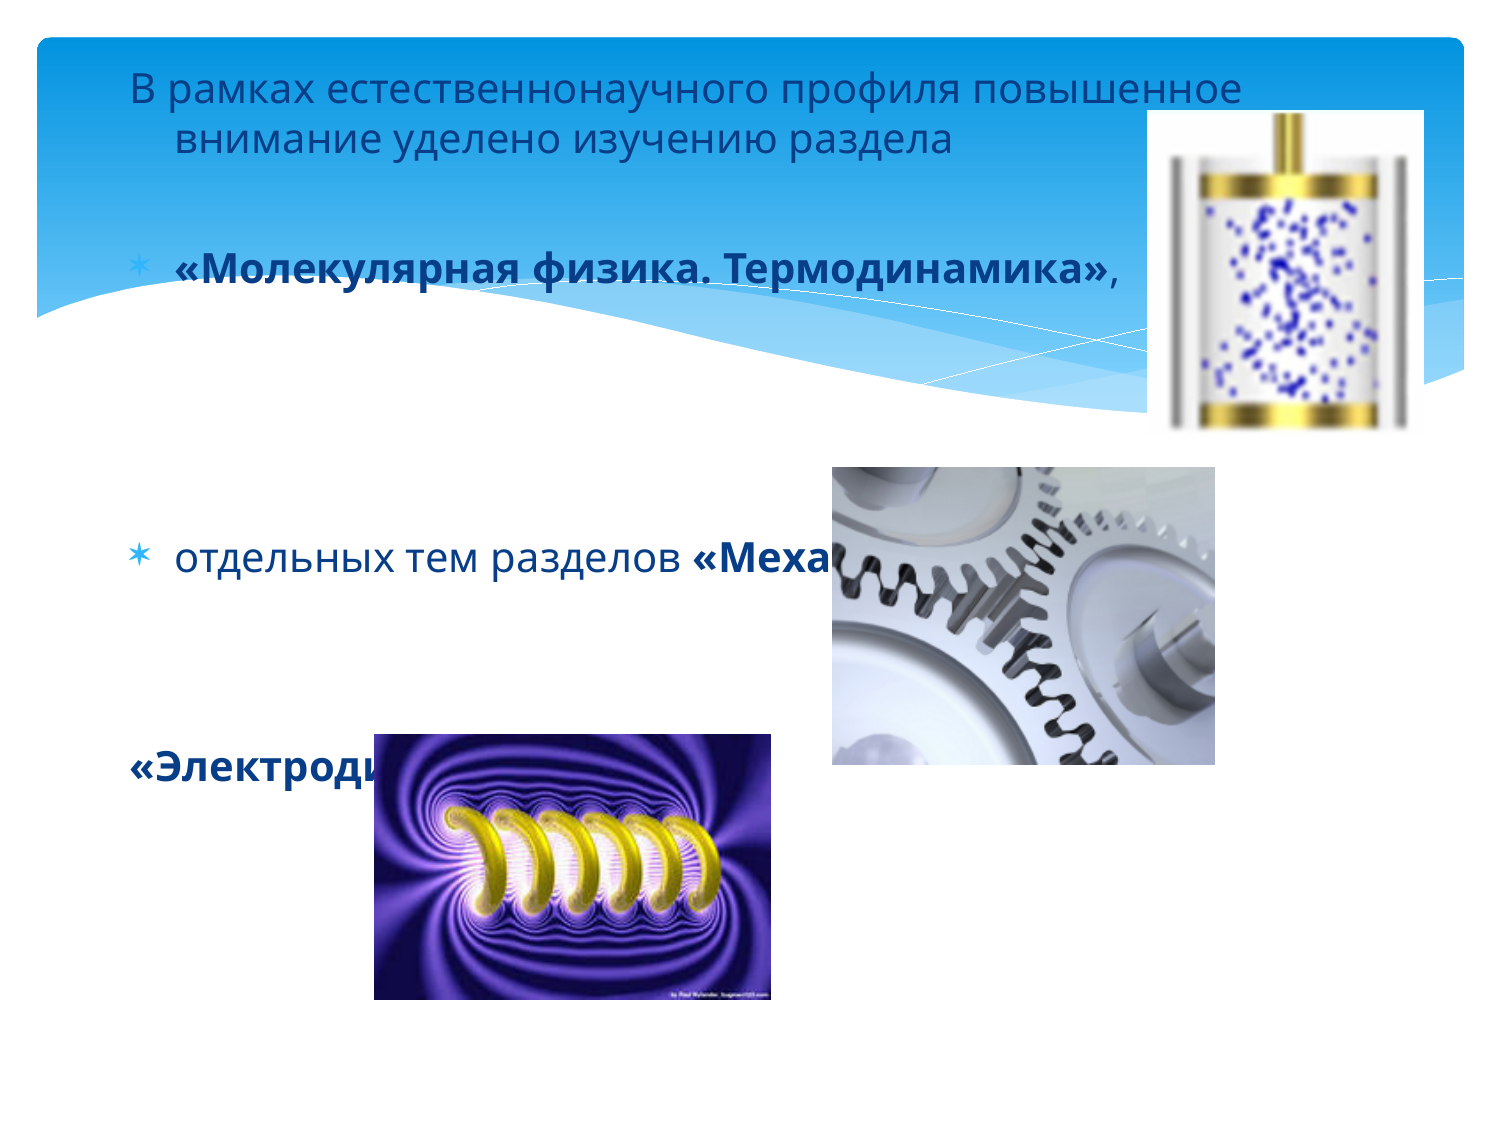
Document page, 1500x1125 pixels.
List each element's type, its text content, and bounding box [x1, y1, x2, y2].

list В рамках естественнонаучного профиля повышенное внимание уделено изучению раздела «Молекулярная физика. Термодинамика», отдельных тем разделов «Механика», «Электродинамика». [64, 54, 1294, 1000]
picture [1147, 110, 1424, 438]
picture [374, 734, 771, 1000]
picture [832, 467, 1215, 766]
